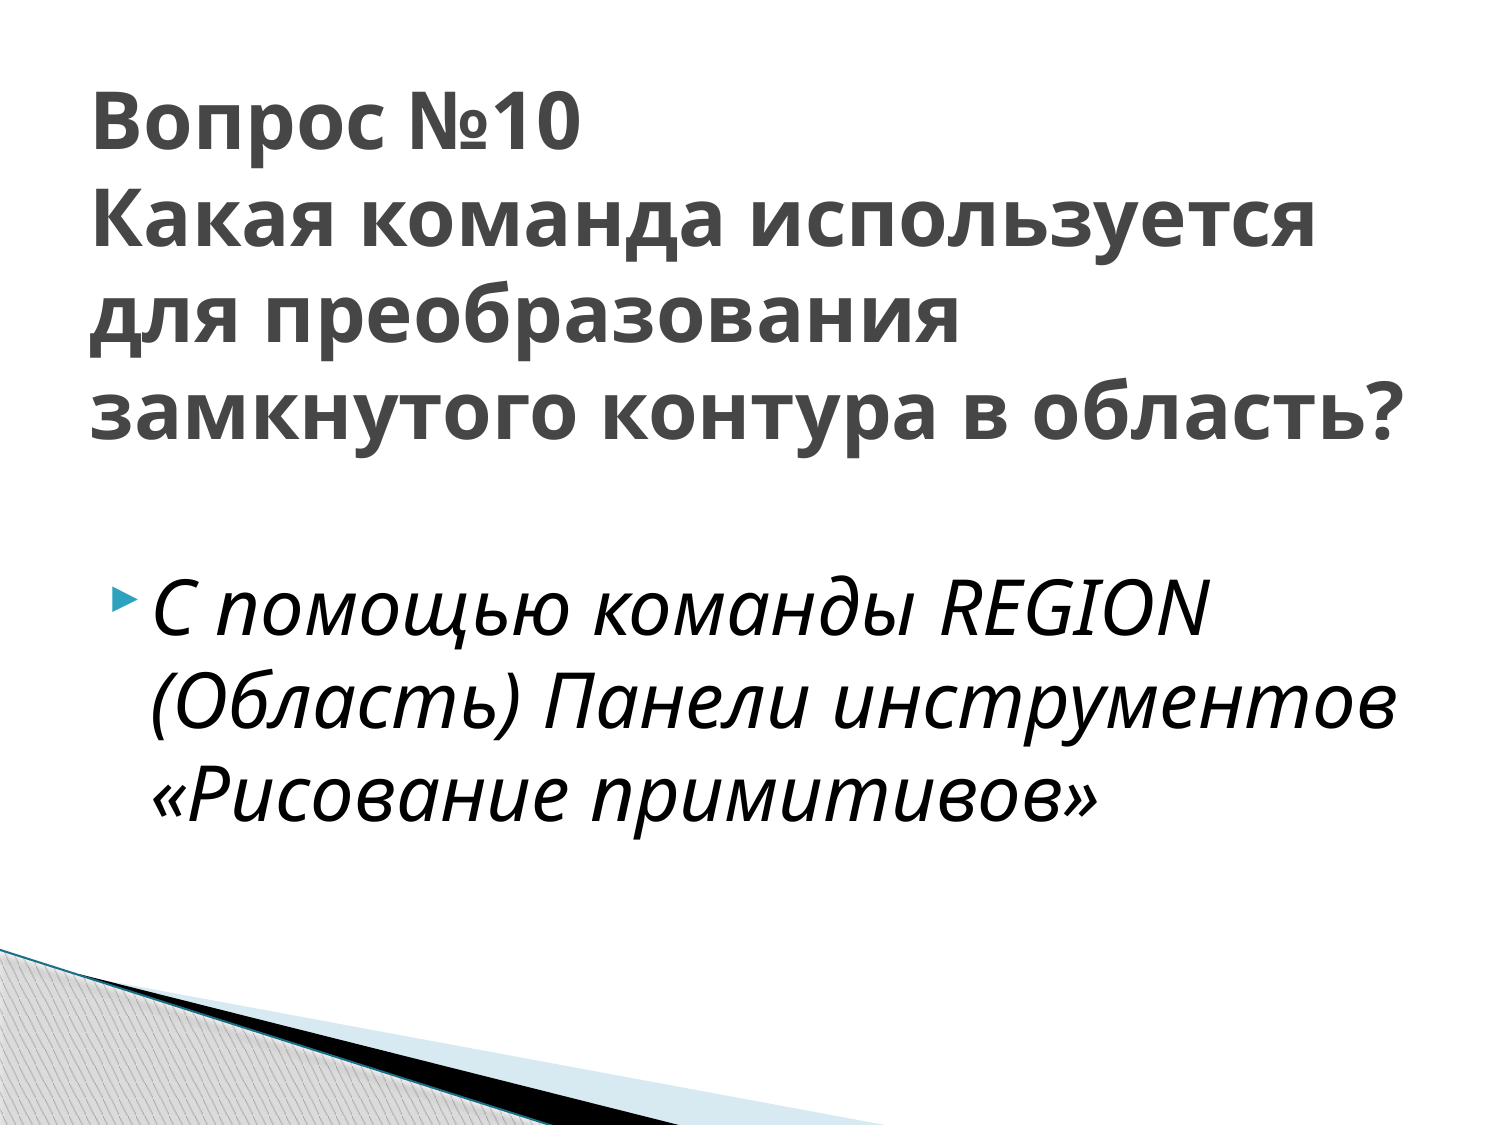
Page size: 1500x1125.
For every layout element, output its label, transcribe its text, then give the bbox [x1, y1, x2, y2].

title Вопрос №10 Какая команда используется для преобразования замкнутого контура в область? [75, 45, 1425, 480]
list С помощью команды REGION (Область) Панели инструментов «Рисование примитивов» [75, 550, 1425, 917]
